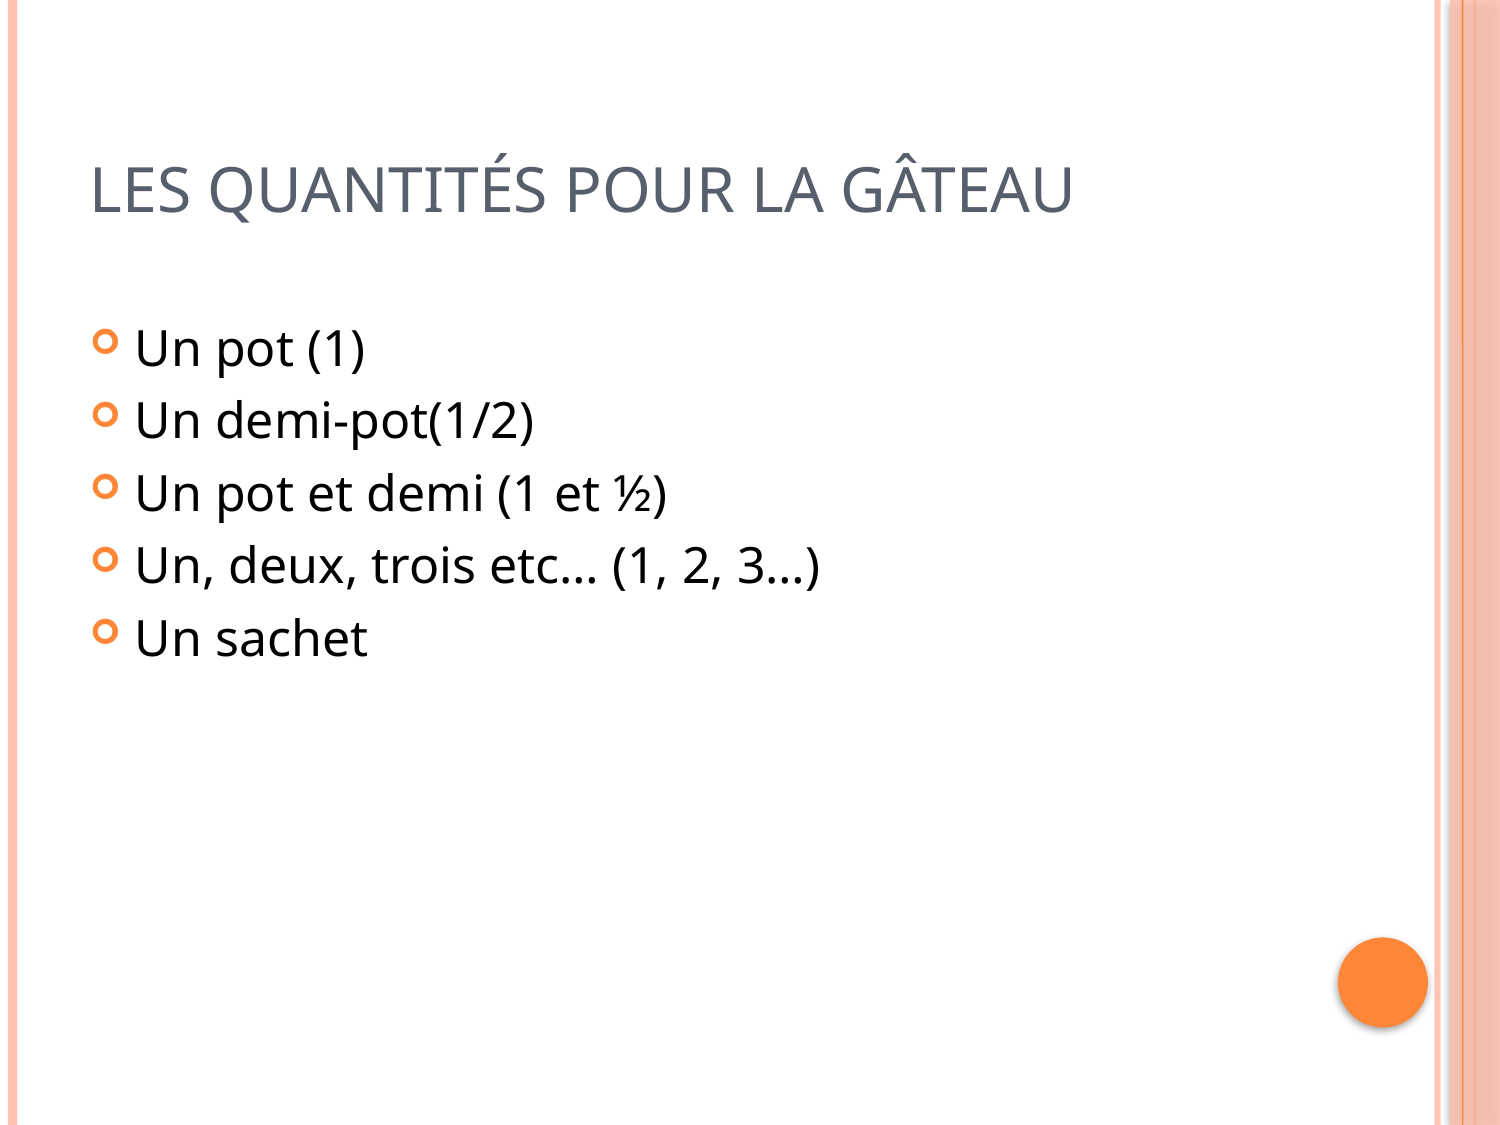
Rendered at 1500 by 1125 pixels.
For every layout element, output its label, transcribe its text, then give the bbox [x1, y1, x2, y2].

title Les quantités pour la gâteau [75, 45, 1300, 233]
list Un pot (1) Un demi-pot(1/2) Un pot et demi (1 et ½) Un, deux, trois etc… (1, 2, 3…) Un sachet [75, 308, 1425, 1059]
